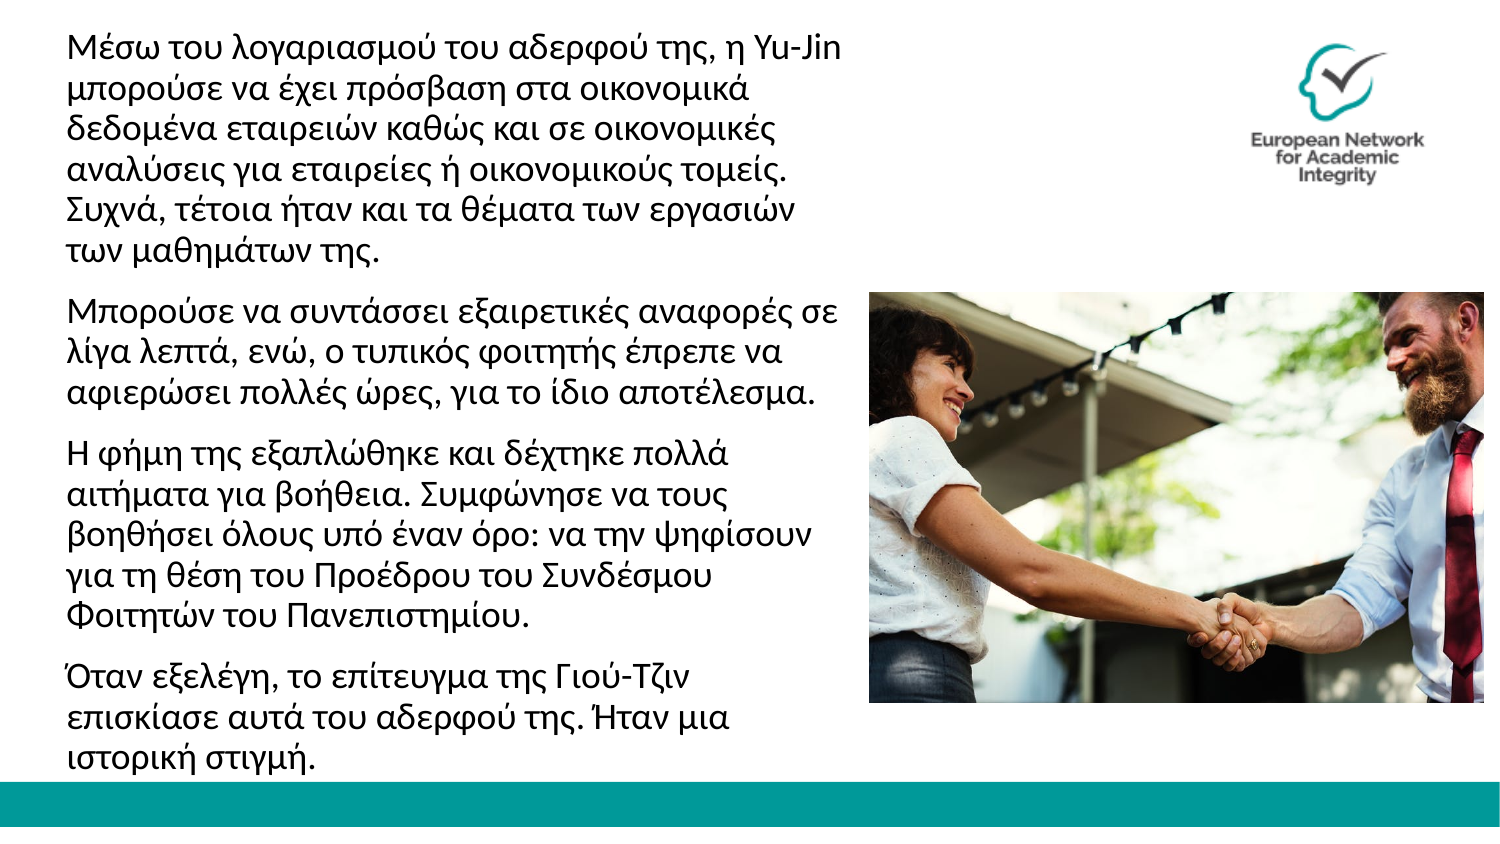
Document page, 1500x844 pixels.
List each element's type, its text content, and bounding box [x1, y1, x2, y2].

picture [868, 292, 1484, 703]
list Μέσω του λογαριασμού του αδερφού της, η Yu-Jin μπορούσε να έχει πρόσβαση στα οικονομικά δεδομένα εταιρειών καθώς και σε οικονομικές αναλύσεις για εταιρείες ή οικονομικούς τομείς. Συχνά, τέτοια ήταν και τα θέματα των εργασιών των μαθημάτων της. Μπορούσε να συντάσσει εξαιρετικές αναφορές σε λίγα λεπτά, ενώ, ο τυπικός φοιτητής έπρεπε να αφιερώσει πολλές ώρες, για το ίδιο αποτέλεσμα. Η φήμη της εξαπλώθηκε και δέχτηκε πολλά αιτήματα για βοήθεια. Συμφώνησε να τους βοηθήσει όλους υπό έναν όρο: να την ψηφίσουν για τη θέση του Προέδρου του Συνδέσμου Φοιτητών του Πανεπιστημίου. Όταν εξελέγη, το επίτευγμα της Γιού-Τζιν επισκίασε αυτά του αδερφού της. Ήταν μια ιστορική στιγμή. [51, 20, 867, 780]
picture [1220, 14, 1457, 216]
